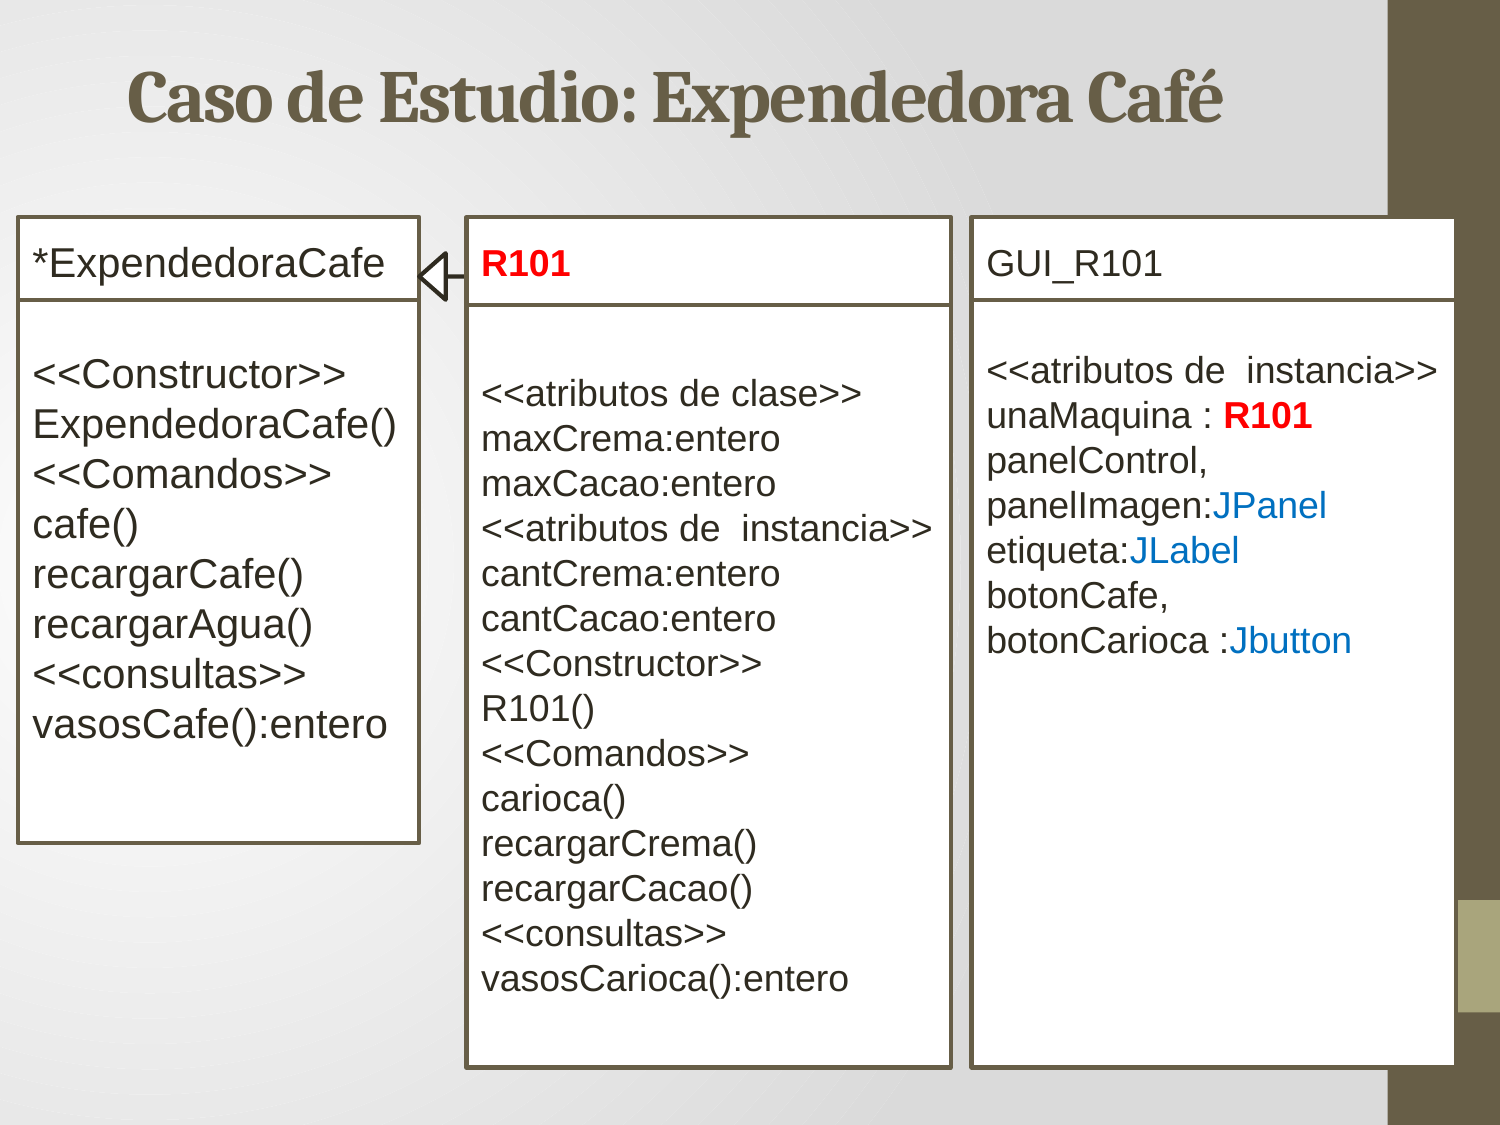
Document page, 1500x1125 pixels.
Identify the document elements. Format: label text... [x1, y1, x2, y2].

text_box GUI_R101 [969, 215, 1458, 298]
text_box <<atributos de instancia>> unaMaquina : R101 panelControl, panelImagen:JPanel etiqueta:JLabel botonCafe, botonCarioca :Jbutton [969, 298, 1458, 1070]
text_box R101 [464, 215, 953, 307]
text_box [417, 251, 464, 302]
text_box Caso de Estudio: Expendedora Café [112, 0, 1388, 185]
text_box <<Constructor>> ExpendedoraCafe() <<Comandos>> cafe() recargarCafe() recargarAgua() <<consultas>> vasosCafe():entero [16, 298, 421, 845]
text_box <<atributos de clase>> maxCrema:entero maxCacao:entero <<atributos de instancia>> cantCrema:entero cantCacao:entero <<Constructor>> R101() <<Comandos>> carioca() recargarCrema() recargarCacao() <<consultas>> vasosCarioca():entero [464, 307, 953, 1070]
text_box *ExpendedoraCafe [16, 215, 421, 298]
